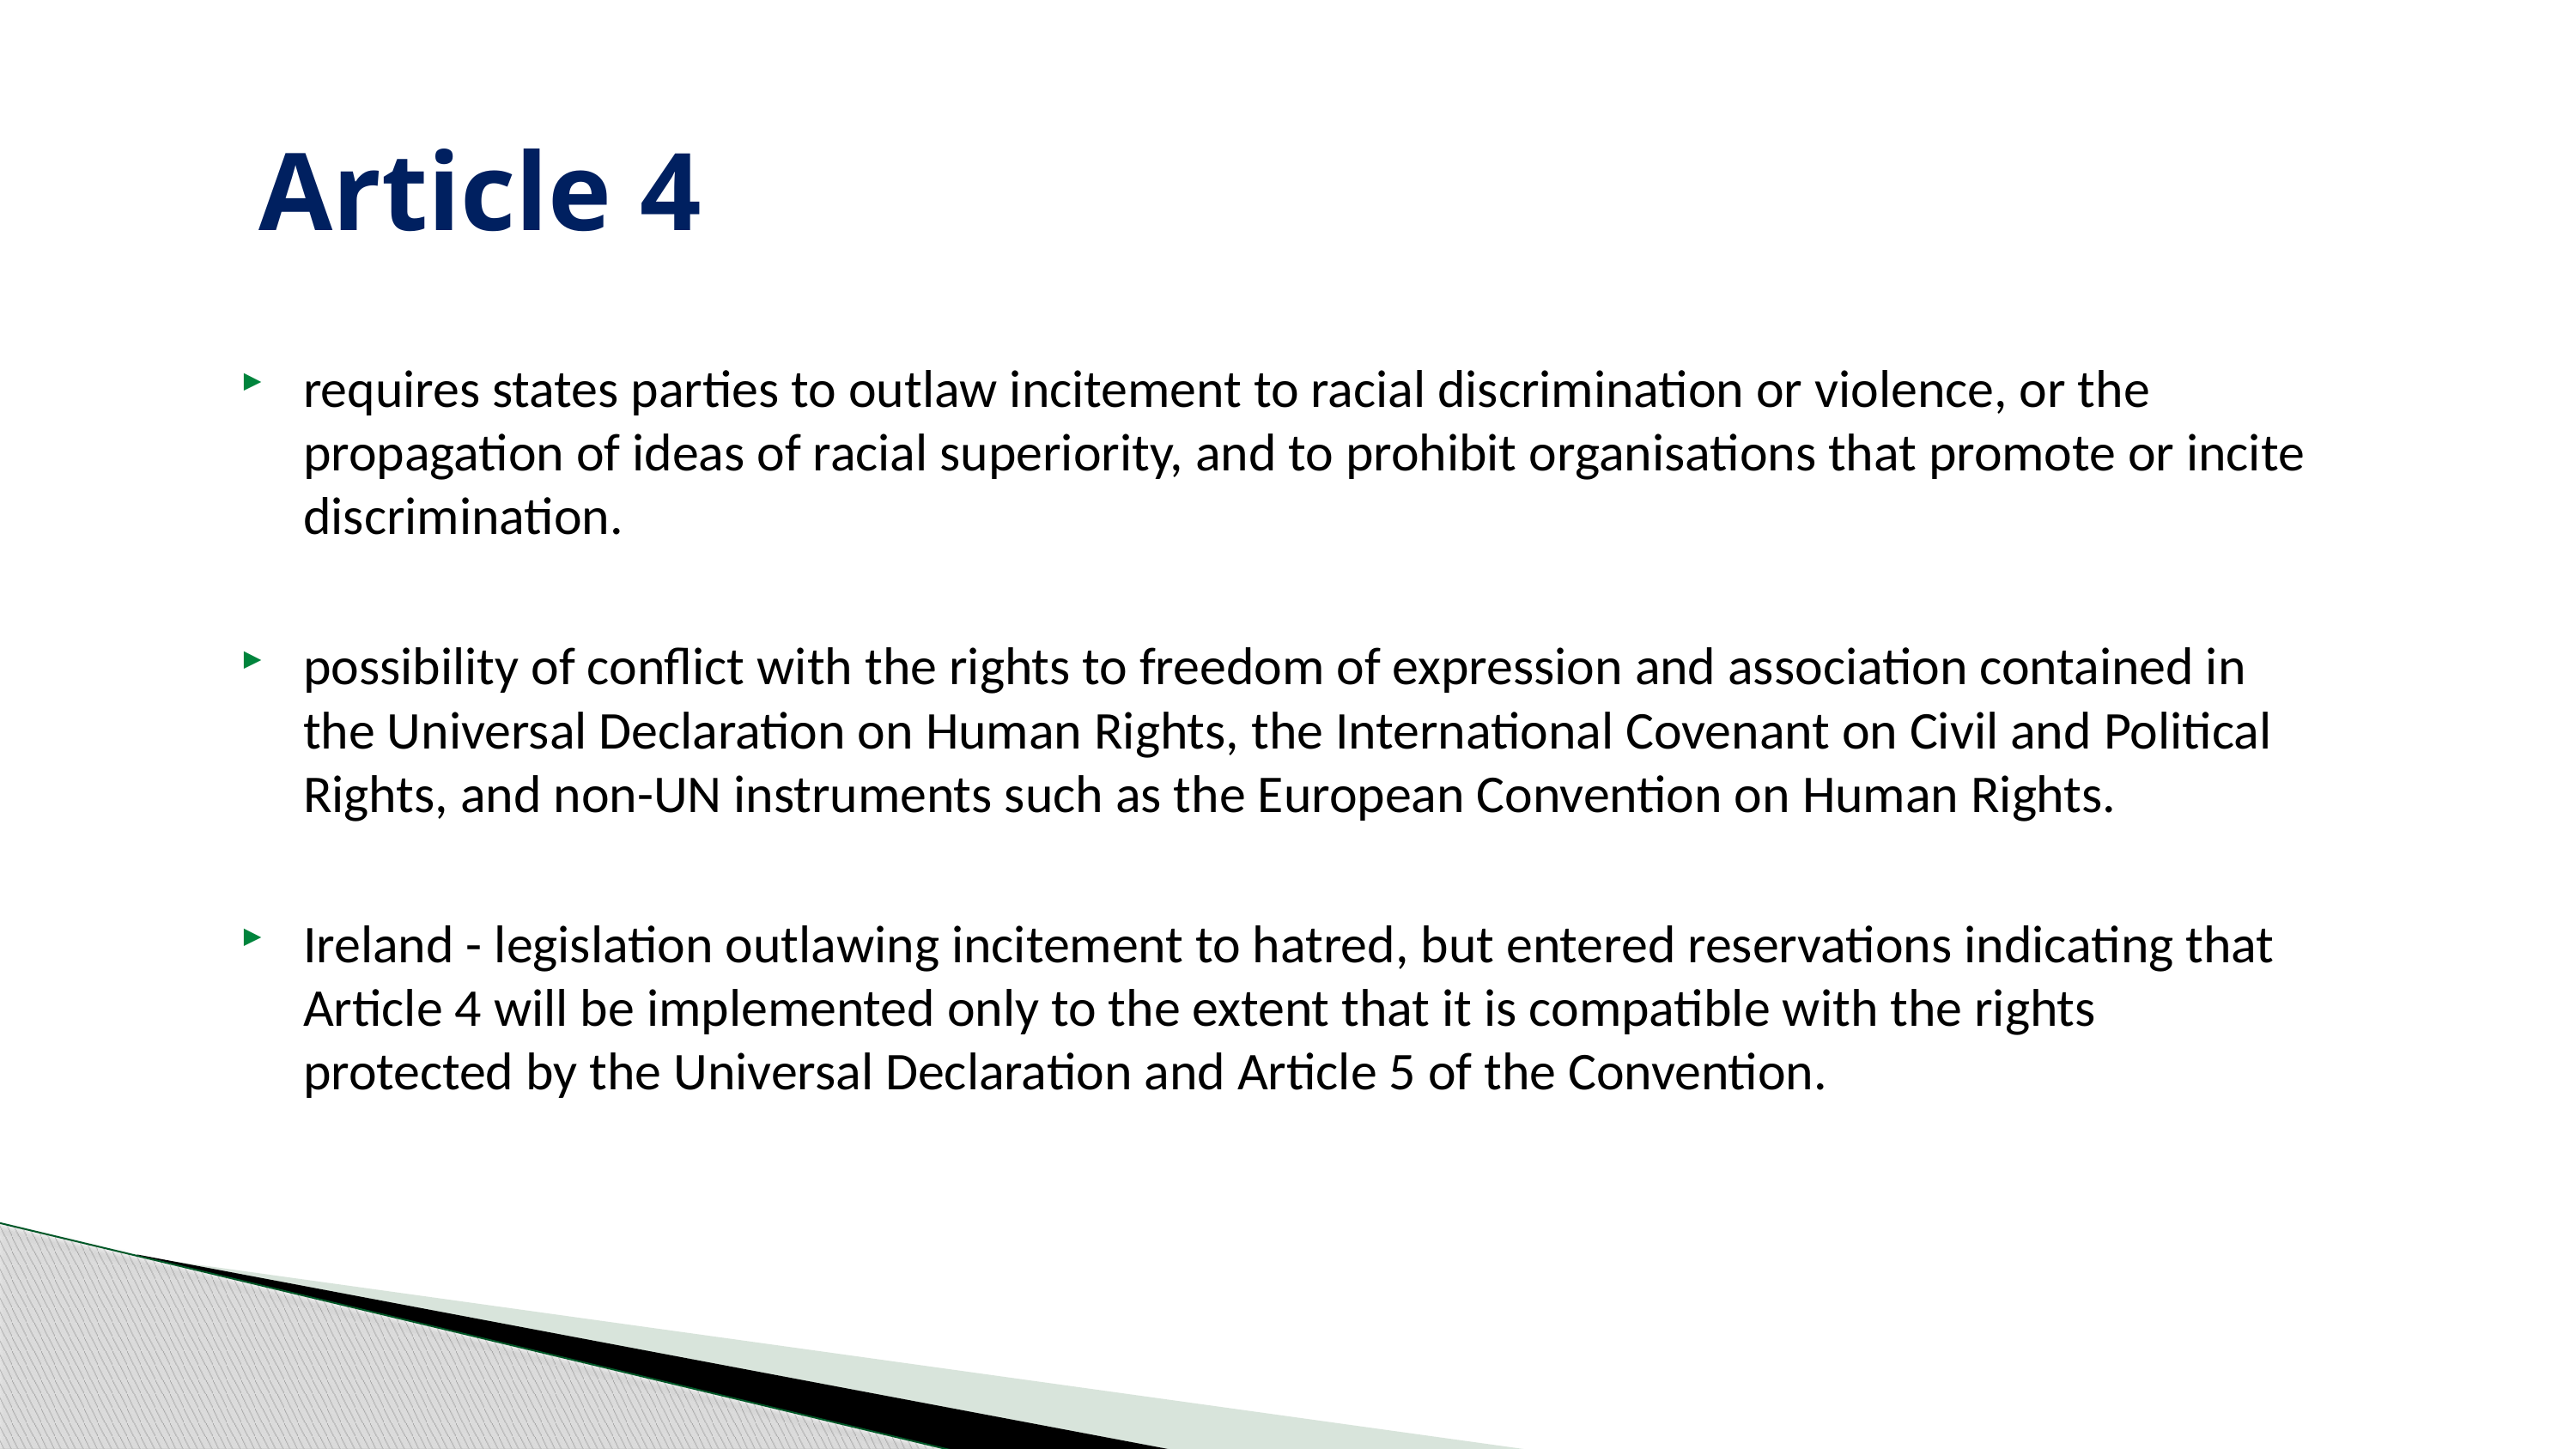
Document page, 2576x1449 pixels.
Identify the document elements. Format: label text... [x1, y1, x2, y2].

list requires states parties to outlaw incitement to racial discrimination or violence, or the propagation of ideas of racial superiority, and to prohibit organisations that promote or incite discrimination. possibility of conflict with the rights to freedom of expression and association contained in the Universal Declaration on Human Rights, the International Covenant on Civil and Political Rights, and non-UN instruments such as the European Convention on Human Rights. Ireland - legislation outlawing incitement to hatred, but entered reservations indicating that Article 4 will be implemented only to the extent that it is compatible with the rights protected by the Universal Declaration and Article 5 of the Convention. [191, 343, 2340, 1124]
title Article 4 [235, 63, 2385, 312]
